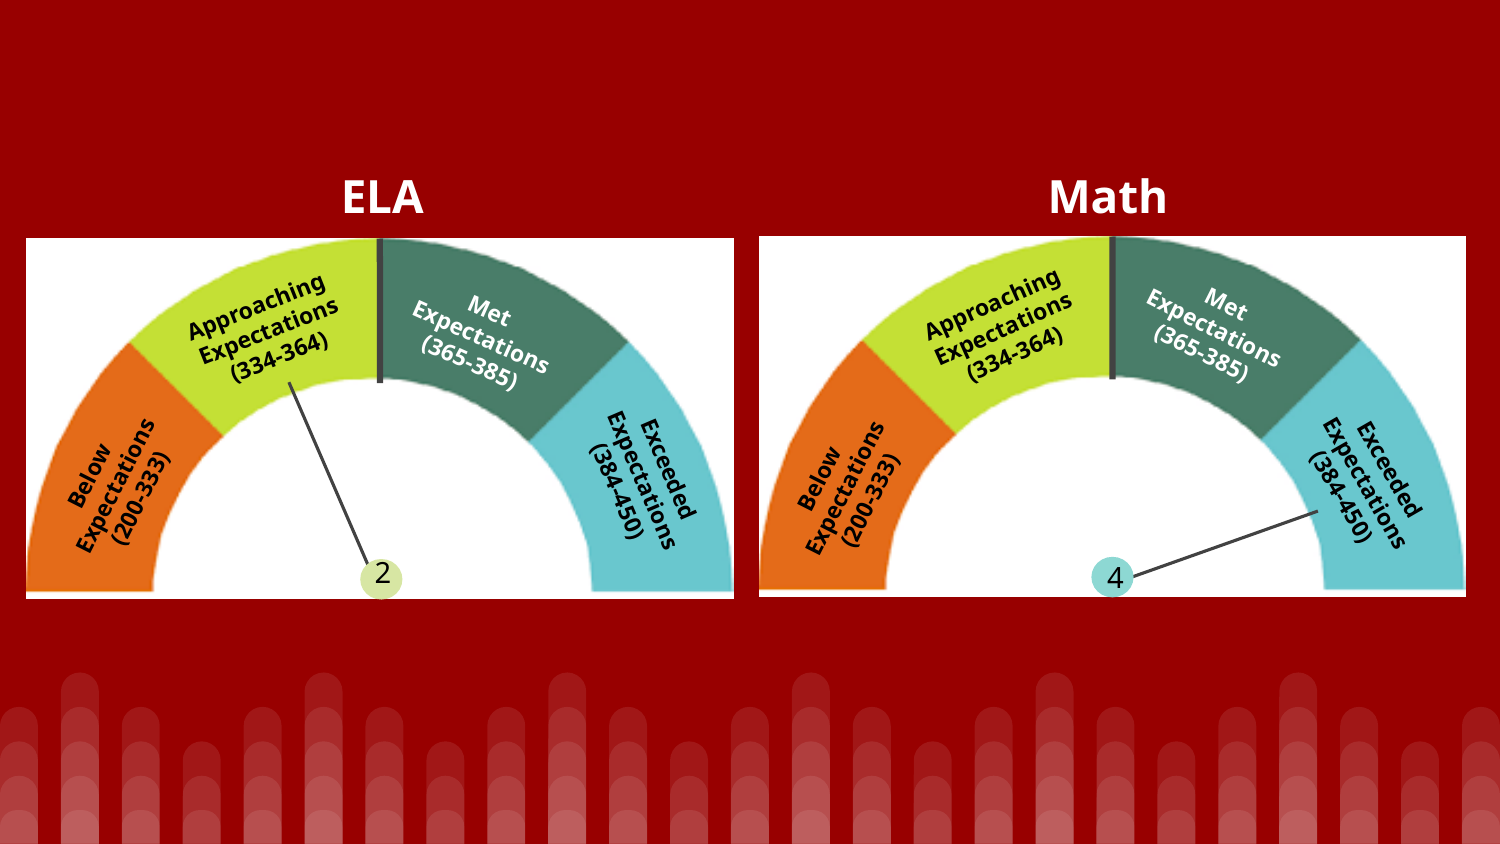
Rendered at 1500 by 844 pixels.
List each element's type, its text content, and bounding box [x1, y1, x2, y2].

text_box Math [755, 152, 1460, 232]
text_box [749, 233, 1467, 611]
text_box ELA [30, 152, 735, 238]
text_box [19, 238, 735, 606]
